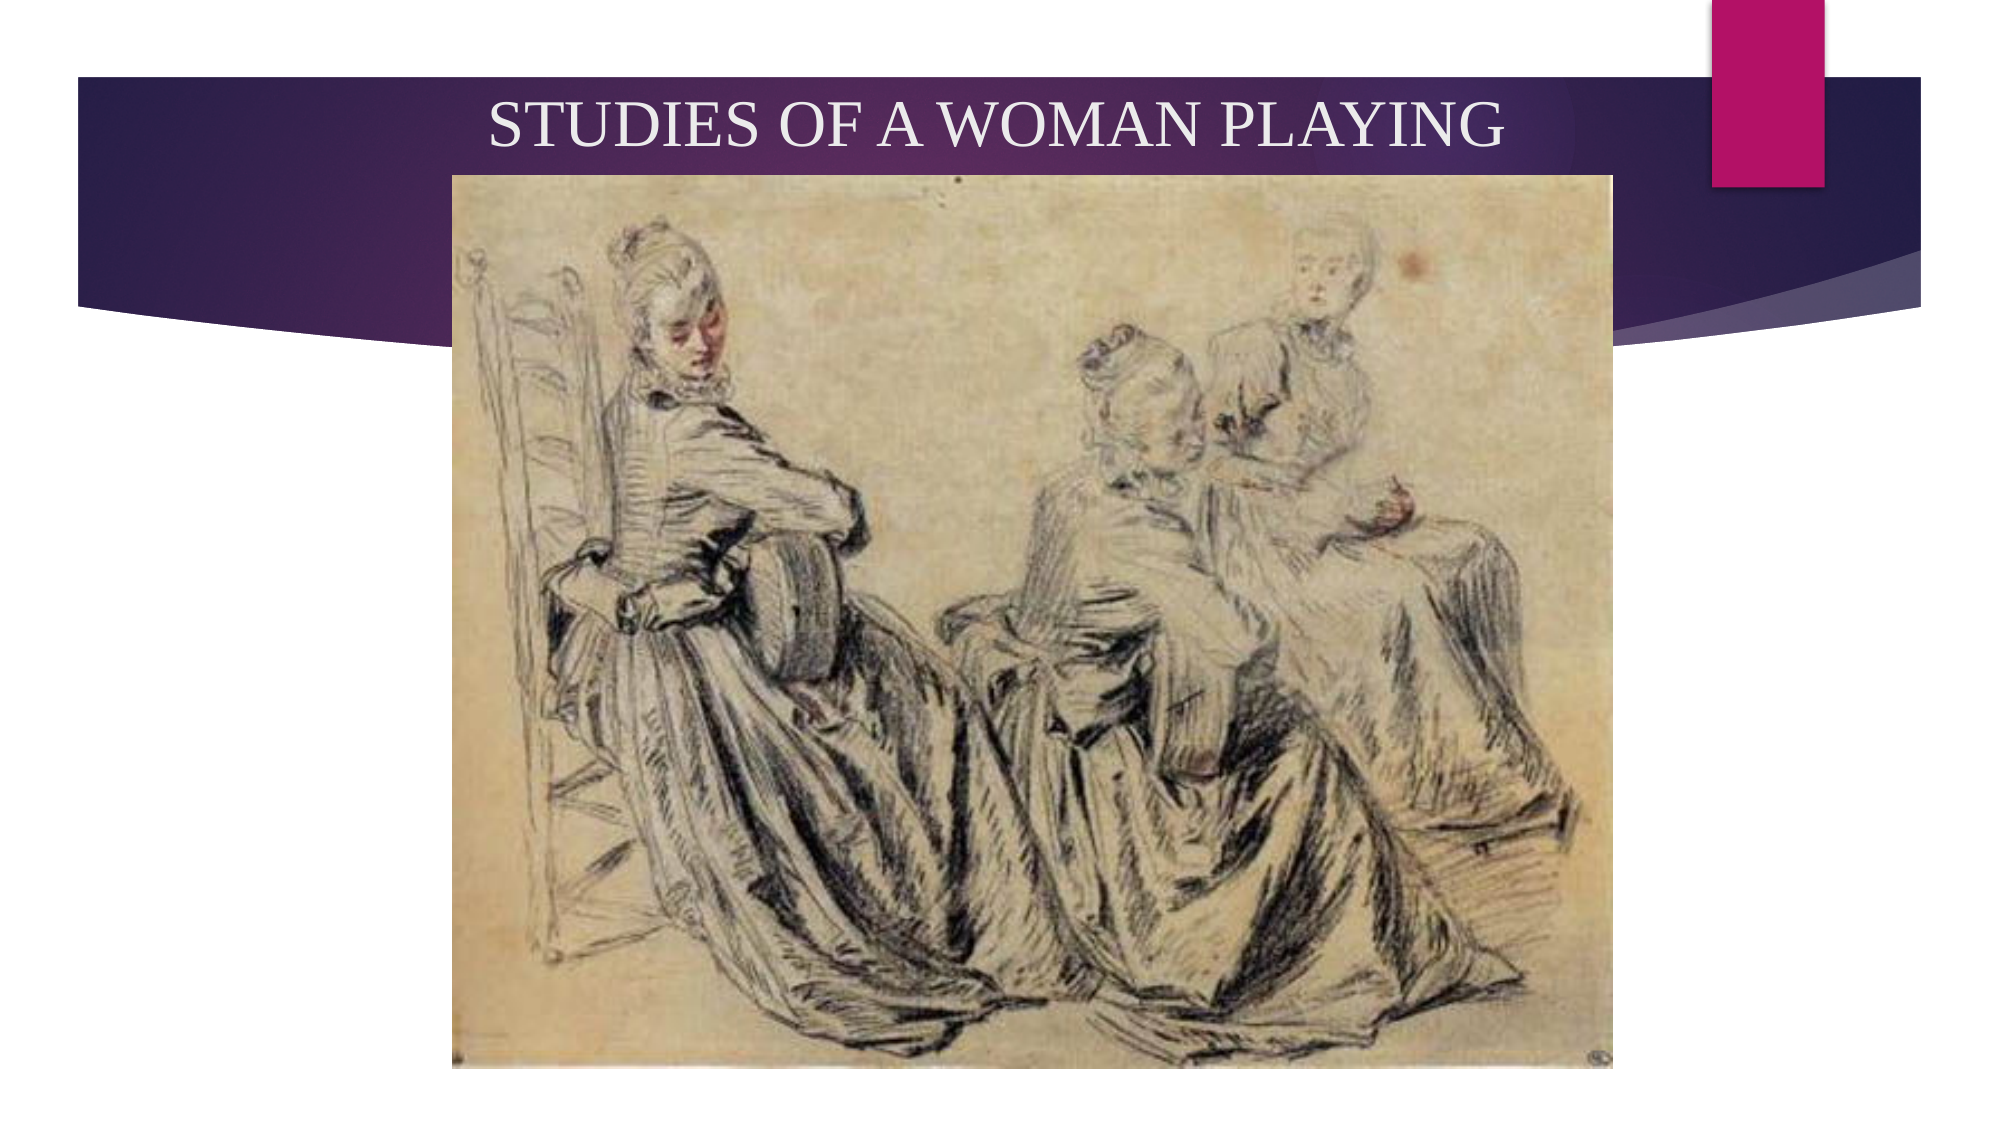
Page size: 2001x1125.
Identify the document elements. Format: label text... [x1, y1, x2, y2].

title STUDIES OF A WOMAN PLAYING [278, 81, 1716, 159]
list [451, 175, 1614, 1069]
